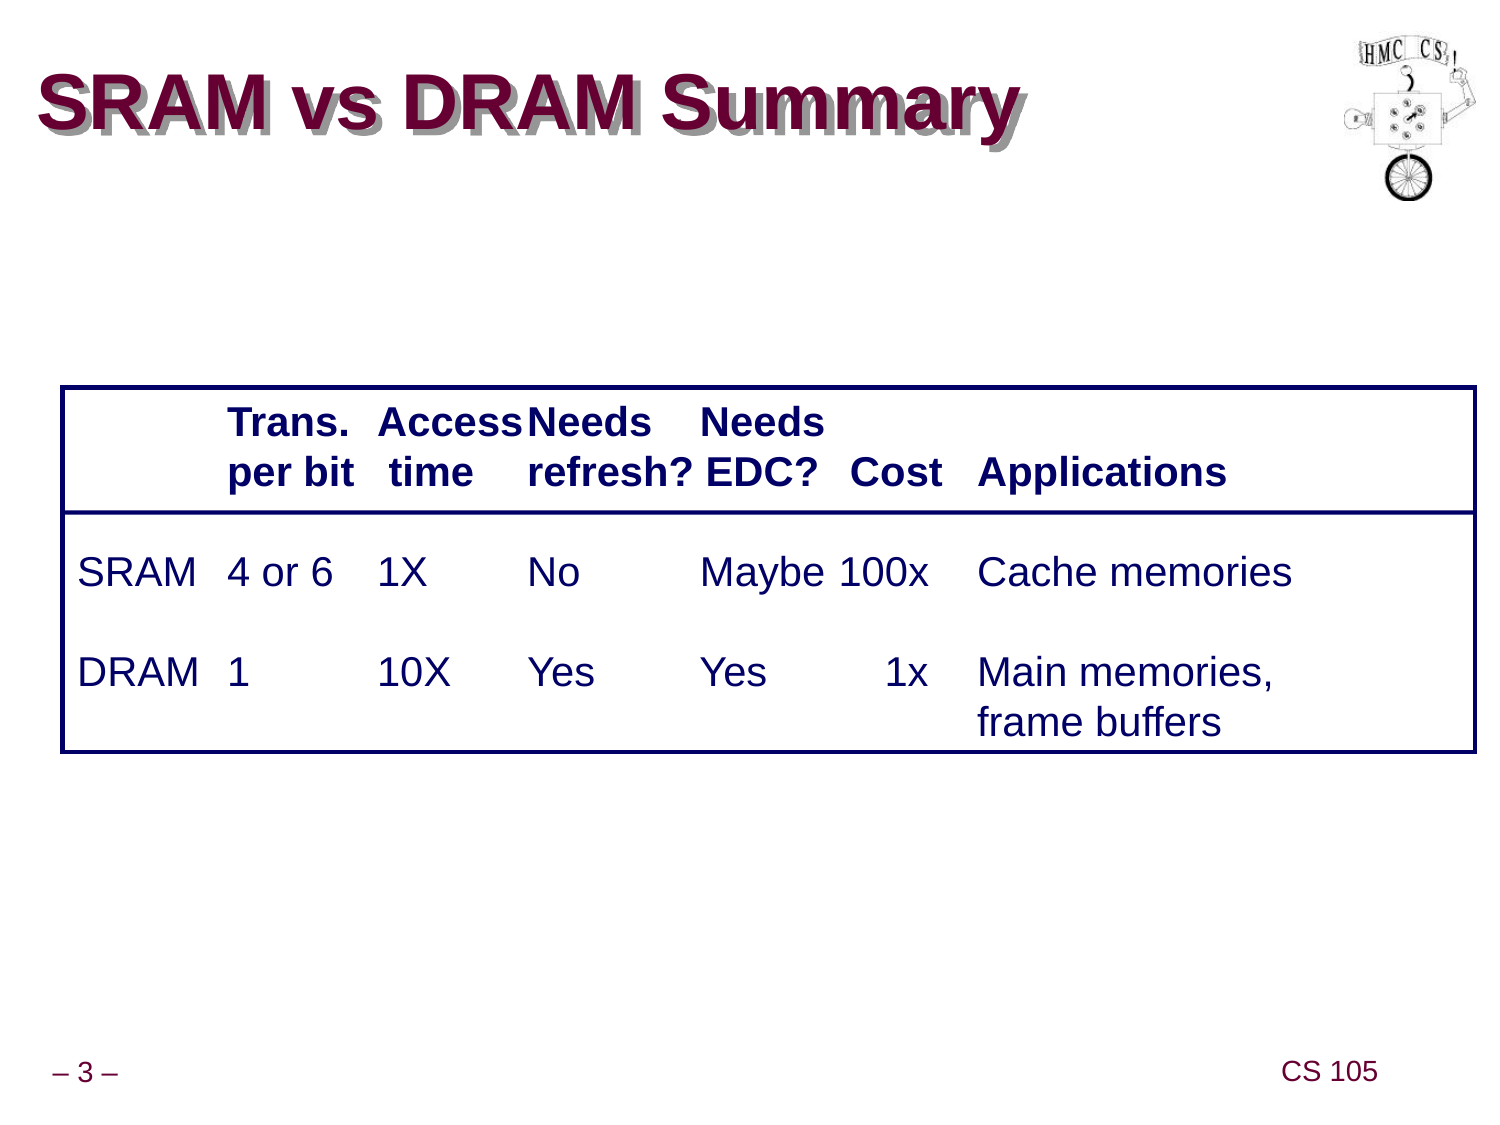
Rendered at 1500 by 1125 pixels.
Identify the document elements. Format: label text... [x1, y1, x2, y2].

text_box Trans. Access Needs Needs per bit time refresh? EDC? Cost Applications SRAM 4 or 6 1X No Maybe 100x Cache memories DRAM 1 10X Yes Yes 1x Main memories, frame buffers [62, 387, 1475, 512]
text_box Trans. Access Needs Needs per bit time refresh? EDC? Cost Applications SRAM 4 or 6 1X No Maybe 100x Cache memories DRAM 1 10X Yes Yes 1x Main memories, frame buffers [62, 513, 1475, 753]
title SRAM vs DRAM Summary [35, 40, 1246, 169]
picture [1344, 31, 1476, 201]
